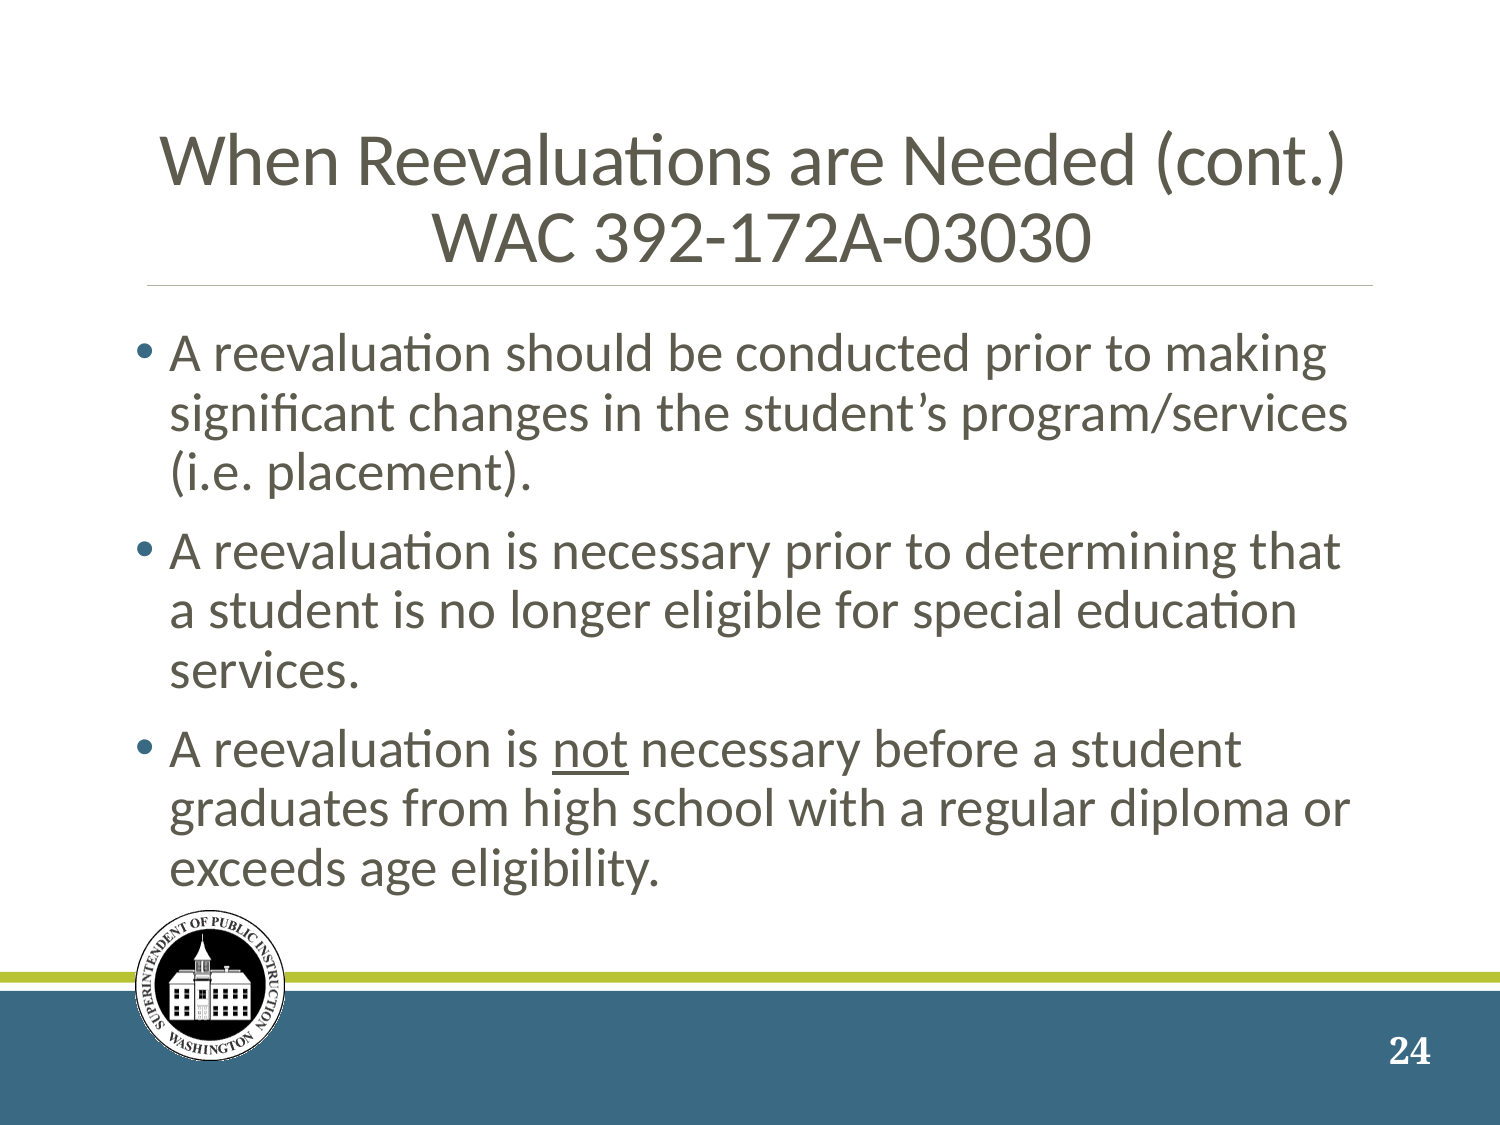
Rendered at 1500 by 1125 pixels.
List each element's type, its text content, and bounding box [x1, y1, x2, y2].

text_box 24 [1095, 1010, 1446, 1086]
list A reevaluation should be conducted prior to making significant changes in the student’s program/services (i.e. placement). A reevaluation is necessary prior to determining that a student is no longer eligible for special education services. A reevaluation is not necessary before a student graduates from high school with a regular diploma or exceeds age eligibility. [135, 316, 1373, 910]
title When Reevaluations are Needed (cont.) WAC 392-172A-03030 [135, 47, 1373, 285]
picture [135, 910, 285, 1061]
